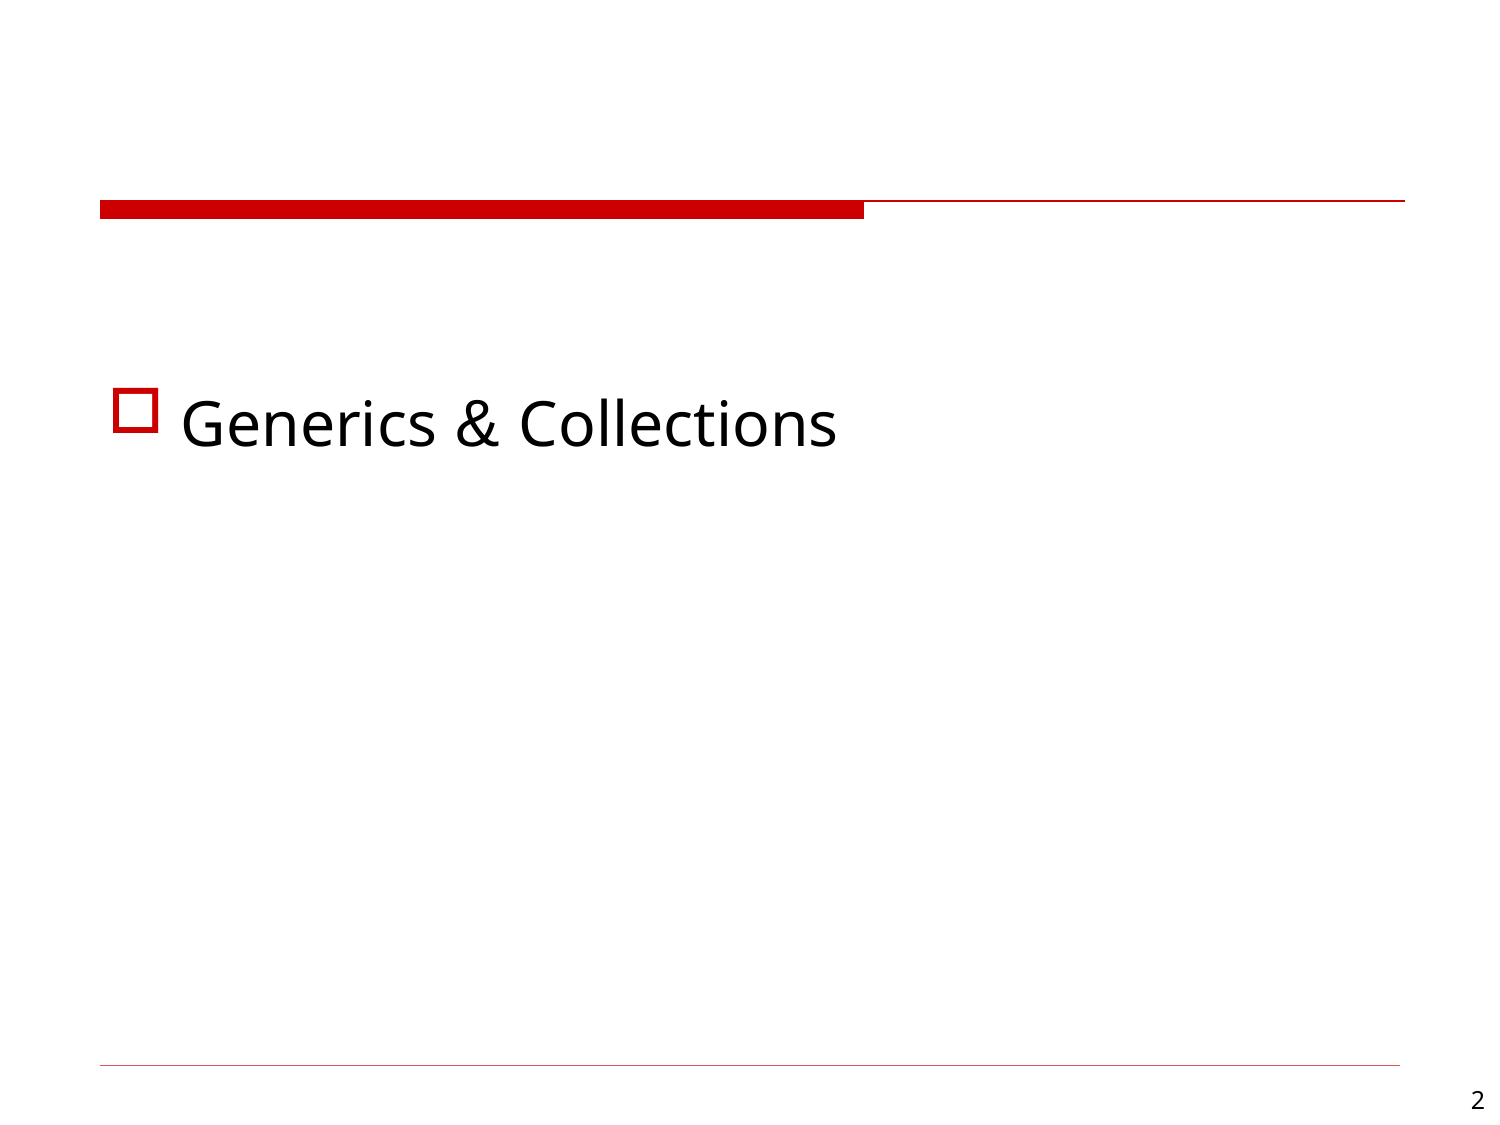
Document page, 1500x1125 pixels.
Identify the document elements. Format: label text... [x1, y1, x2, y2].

slide_number 2 [1187, 1077, 1500, 1124]
text_box Generics & Collections [92, 387, 1406, 938]
